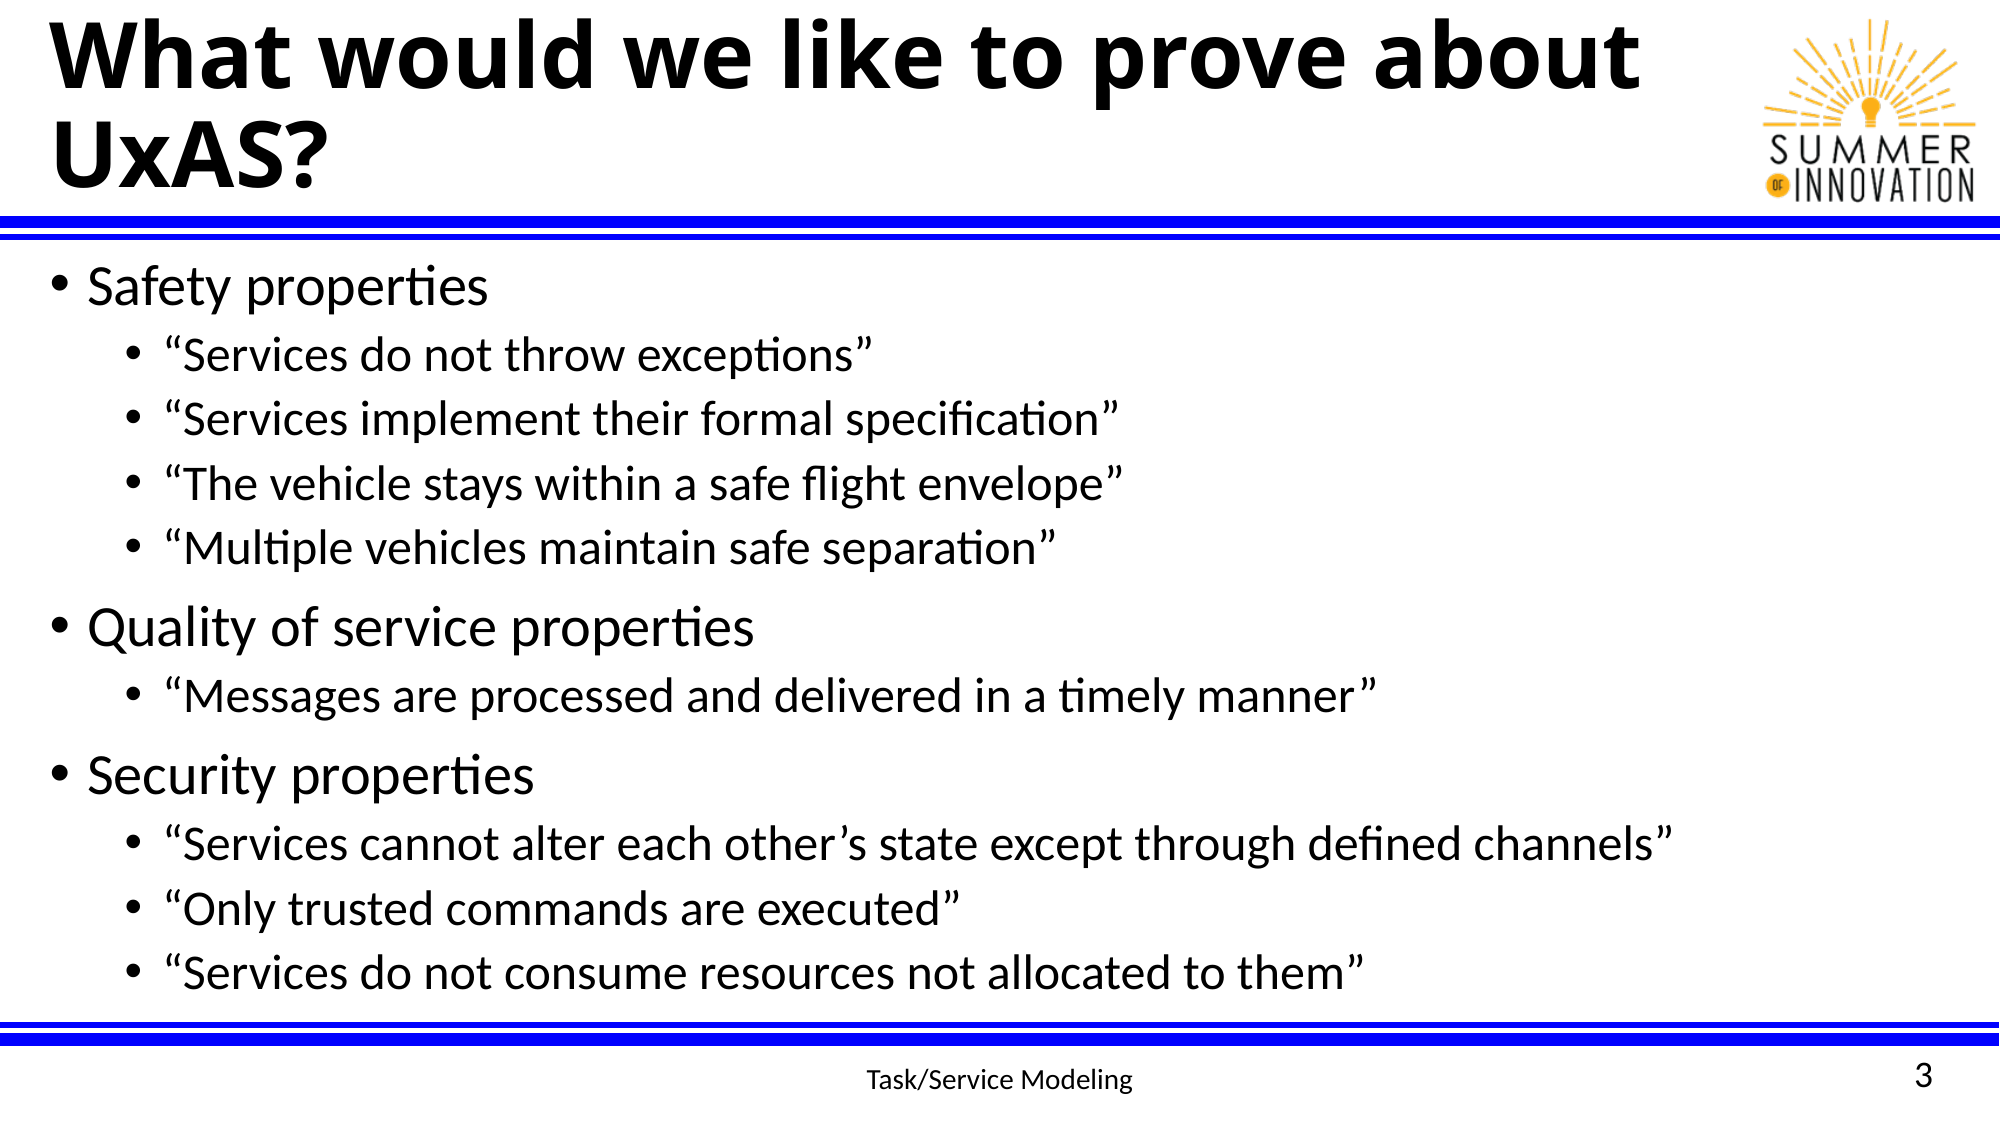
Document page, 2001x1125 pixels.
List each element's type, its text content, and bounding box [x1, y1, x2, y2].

picture [1753, 5, 1993, 230]
title What would we like to prove about UxAS? [34, 11, 1750, 205]
slide_number 3 [1412, 1042, 1948, 1103]
footer Task/Service Modeling [662, 1052, 1338, 1103]
list Safety properties “Services do not throw exceptions” “Services implement their formal specification” “The vehicle stays within a safe flight envelope” “Multiple vehicles maintain safe separation” Quality of service properties “Messages are processed and delivered in a timely manner” Security properties “Services cannot alter each other’s state except through defined channels” “Only trusted commands are executed” “Services do not consume resources not allocated to them” [34, 247, 1948, 1014]
